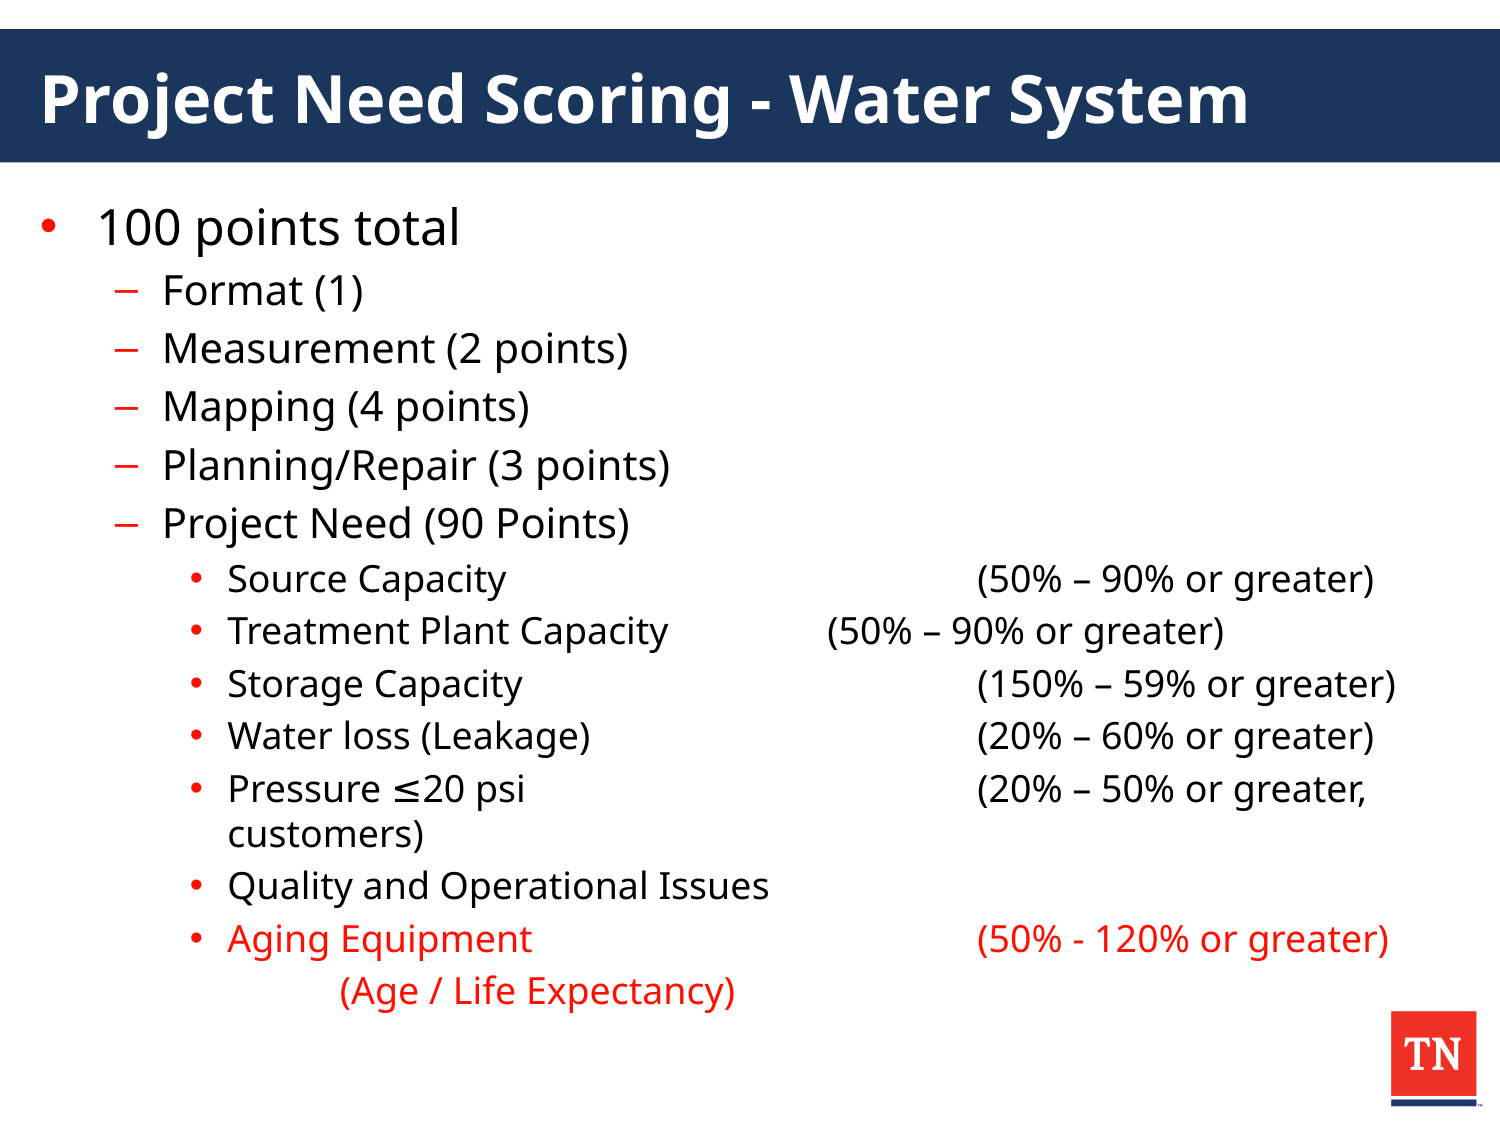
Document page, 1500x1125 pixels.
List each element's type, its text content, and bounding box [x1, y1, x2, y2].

title Project Need Scoring - Water System [24, 29, 1475, 165]
list 100 points total Format (1) Measurement (2 points) Mapping (4 points) Planning/Repair (3 points) Project Need (90 Points) Source Capacity (50% – 90% or greater) Treatment Plant Capacity (50% – 90% or greater) Storage Capacity (150% – 59% or greater) Water loss (Leakage) (20% – 60% or greater) Pressure ≤20 psi (20% – 50% or greater, customers) Quality and Operational Issues Aging Equipment (50% - 120% or greater) (Age / Life Expectancy) [24, 187, 1475, 1100]
picture [1362, 987, 1500, 1125]
